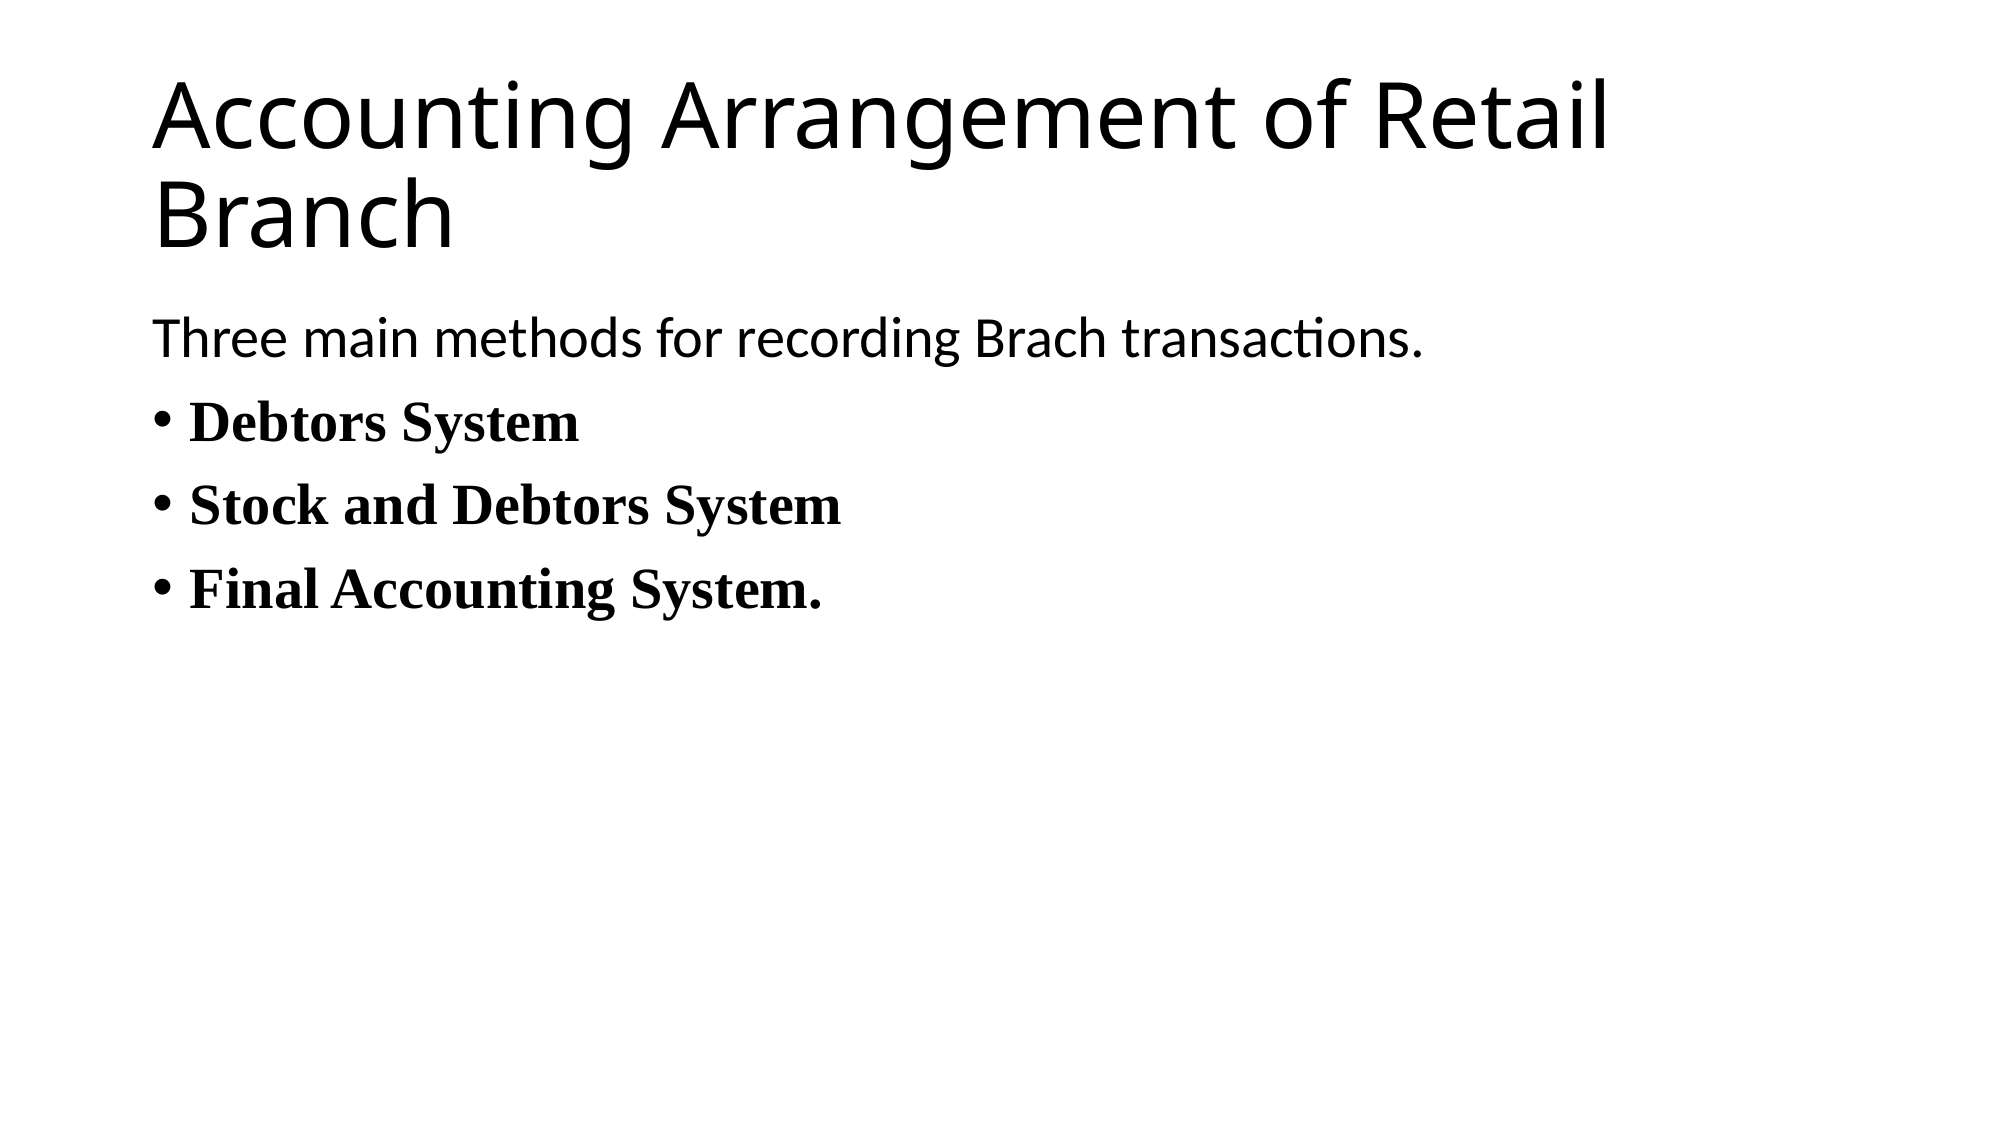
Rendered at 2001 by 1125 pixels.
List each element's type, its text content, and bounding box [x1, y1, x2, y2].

list Three main methods for recording Brach transactions. Debtors System Stock and Debtors System Final Accounting System. [137, 299, 1863, 1014]
title Accounting Arrangement of Retail Branch [137, 59, 1863, 278]
